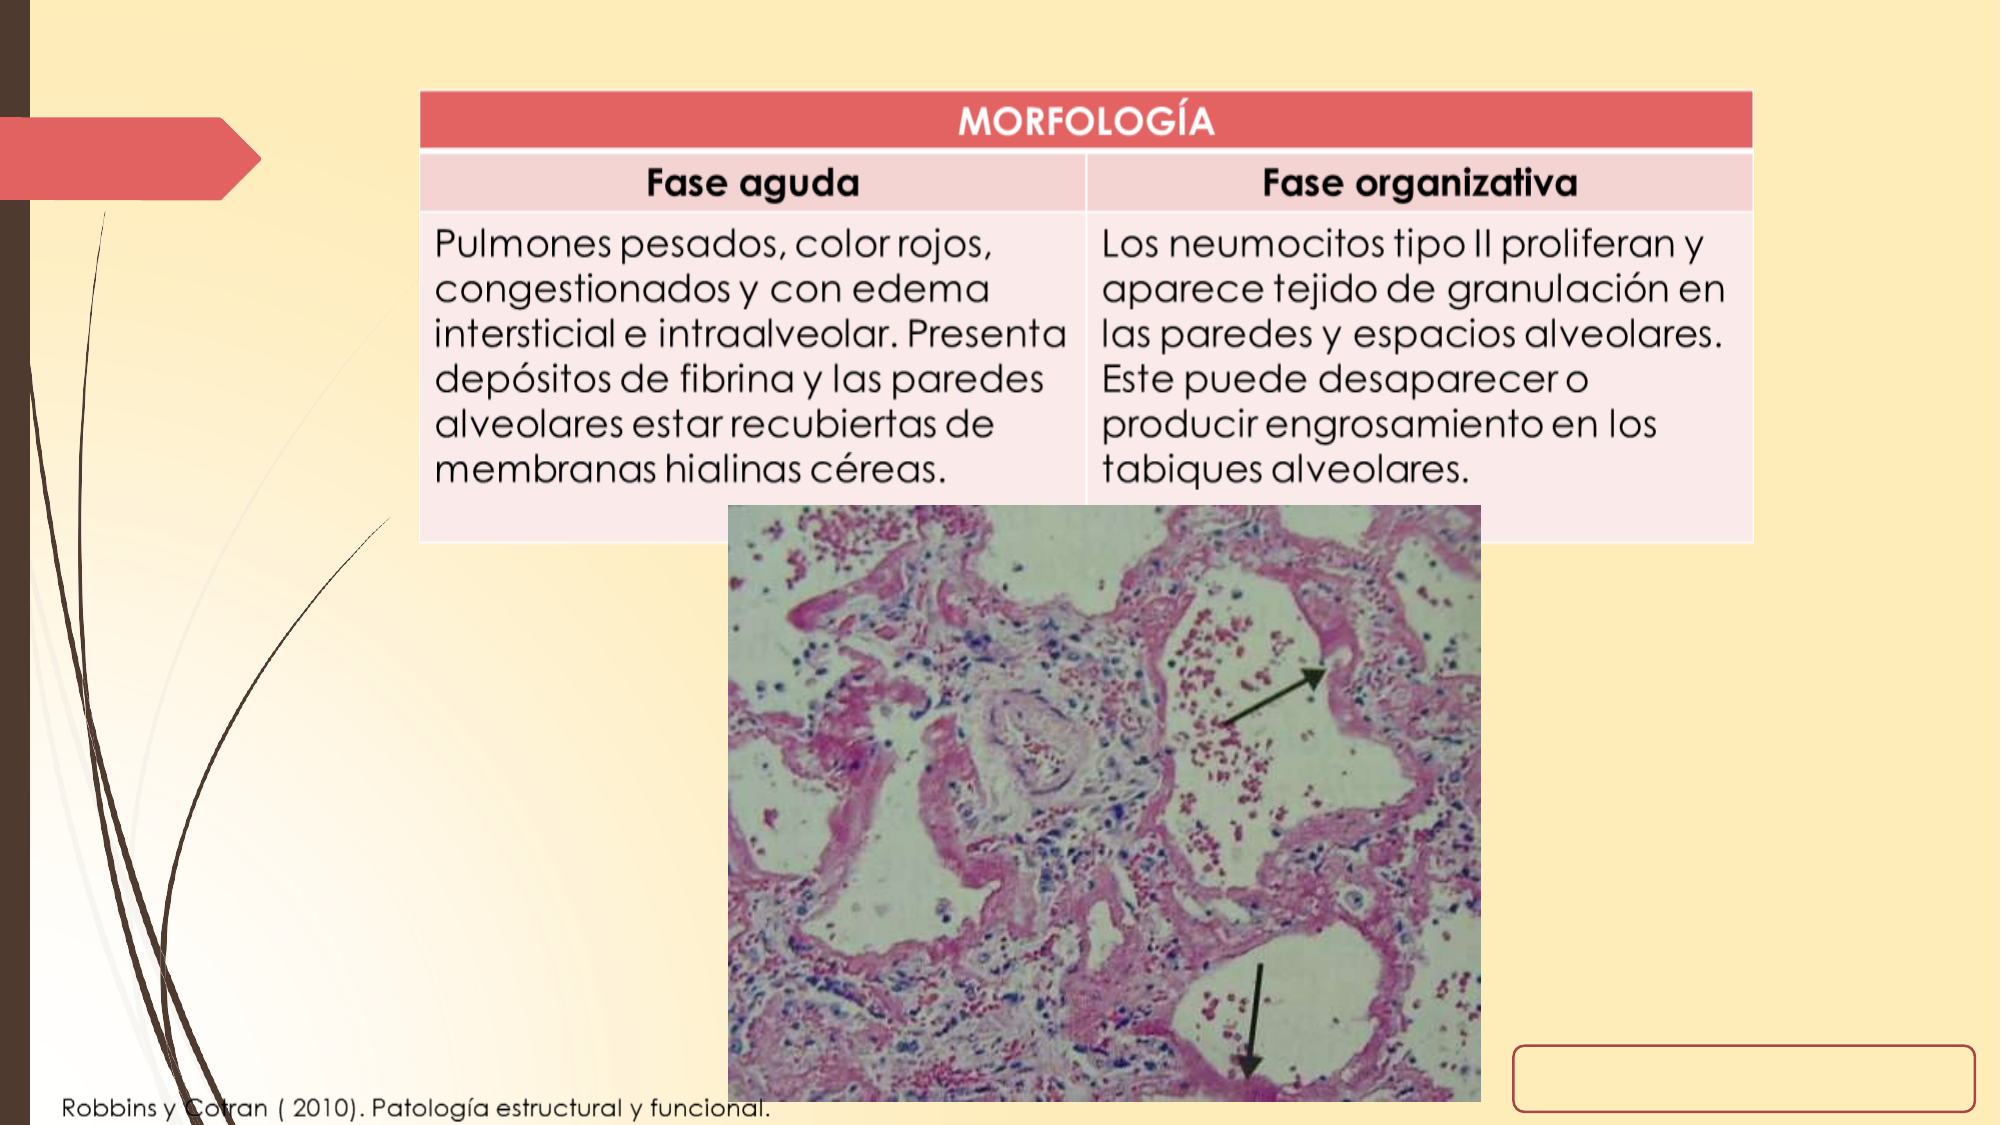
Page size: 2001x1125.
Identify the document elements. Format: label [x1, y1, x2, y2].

picture [30, 200, 46, 1125]
picture [30, 0, 2000, 1125]
text_box [46, 85, 1976, 1125]
